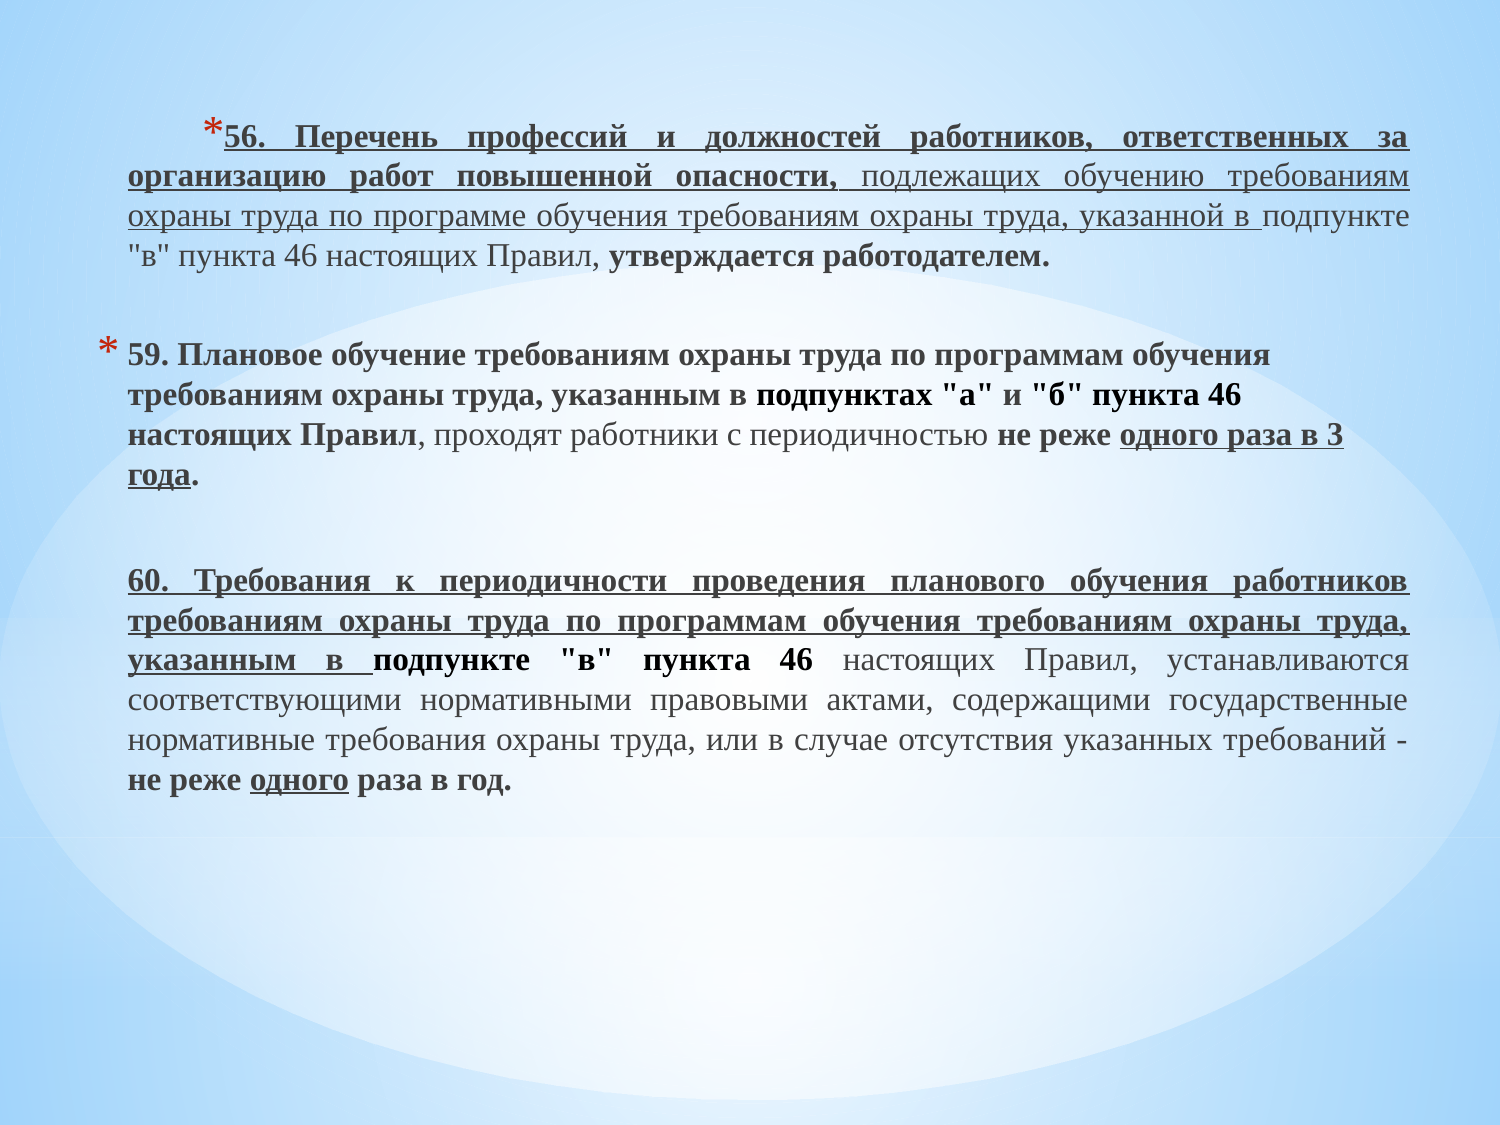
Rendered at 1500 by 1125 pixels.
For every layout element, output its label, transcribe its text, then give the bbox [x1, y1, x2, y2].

list 56. Перечень профессий и должностей работников, ответственных за организацию работ повышенной опасности, подлежащих обучению требованиям охраны труда по программе обучения требованиям охраны труда, указанной в подпункте "в" пункта 46 настоящих Правил, утверждается работодателем. 59. Плановое обучение требованиям охраны труда по программам обучения требованиям охраны труда, указанным в подпунктах "а" и "б" пункта 46 настоящих Правил, проходят работники с периодичностью не реже одного раза в 3 года. 60. Требования к периодичности проведения планового обучения работников требованиям охраны труда по программам обучения требованиям охраны труда, указанным в подпункте "в" пункта 46 настоящих Правил, устанавливаются соответствующими нормативными правовыми актами, содержащими государственные нормативные требования охраны труда, или в случае отсутствия указанных требований - не реже одного раза в год. [75, 54, 1425, 1005]
